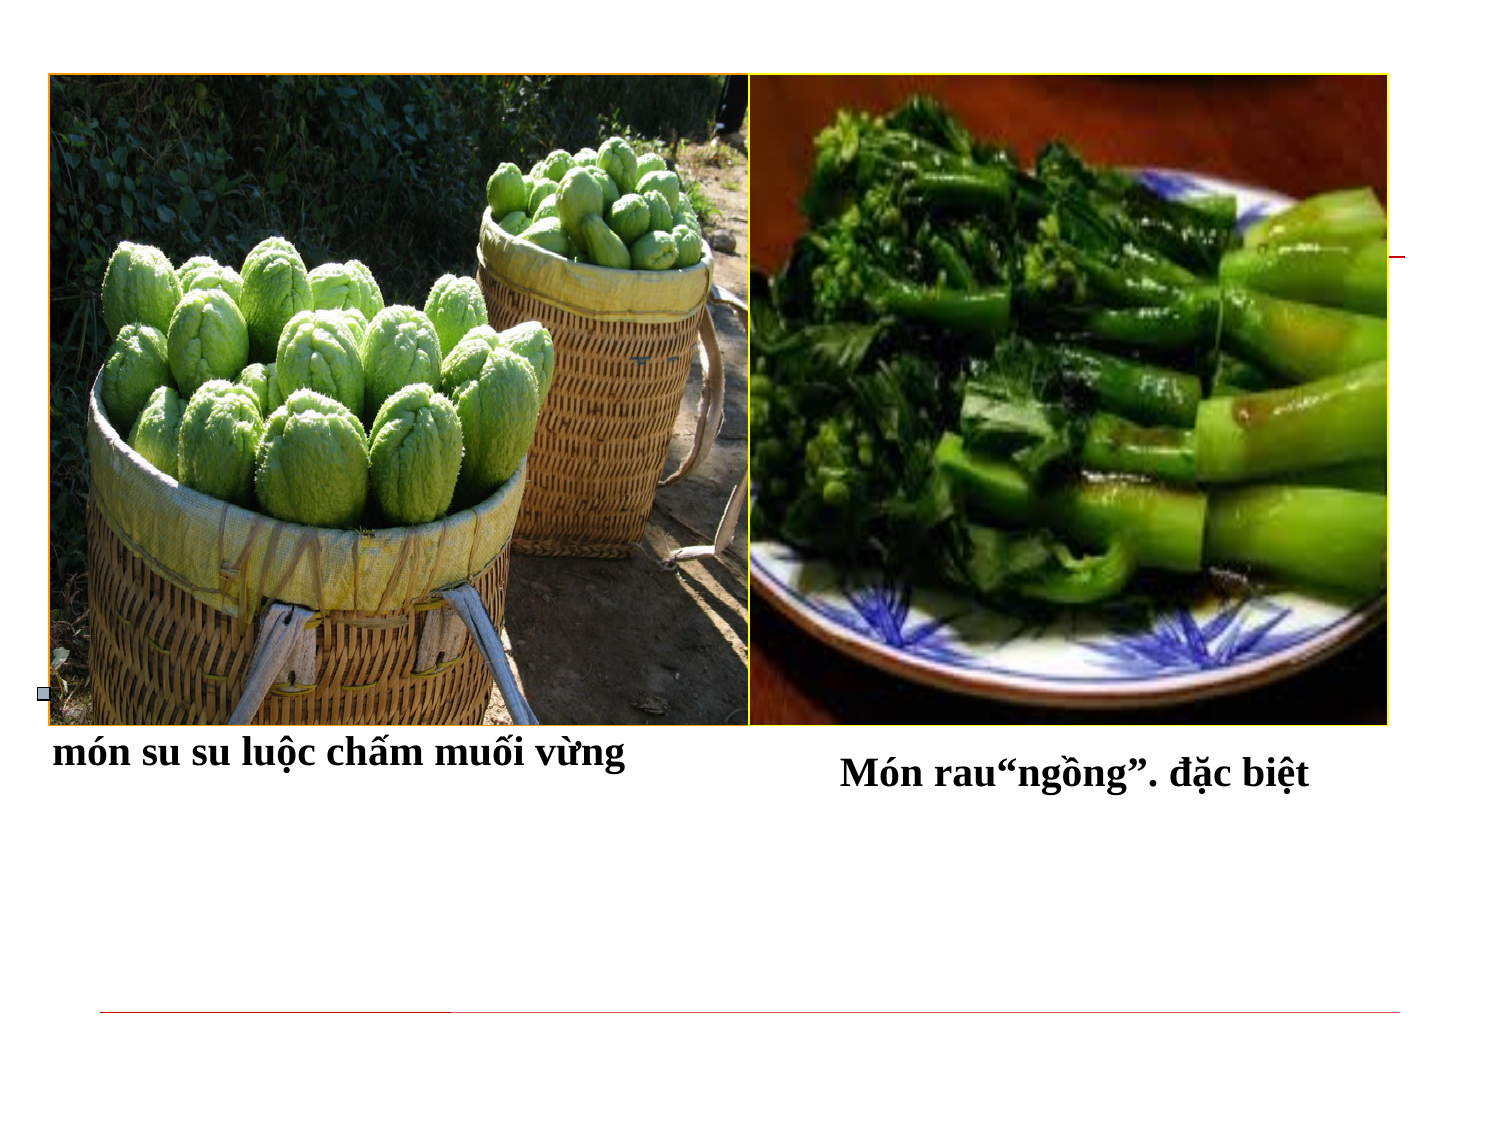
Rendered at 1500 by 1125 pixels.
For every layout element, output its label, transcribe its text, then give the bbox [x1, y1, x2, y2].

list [49, 74, 748, 726]
text_box [37, 687, 44, 700]
text_box Món rau“ngồng”. đặc biệt [825, 737, 1325, 803]
picture [749, 74, 1388, 726]
text_box món su su luộc chấm muối vừng [37, 700, 713, 855]
